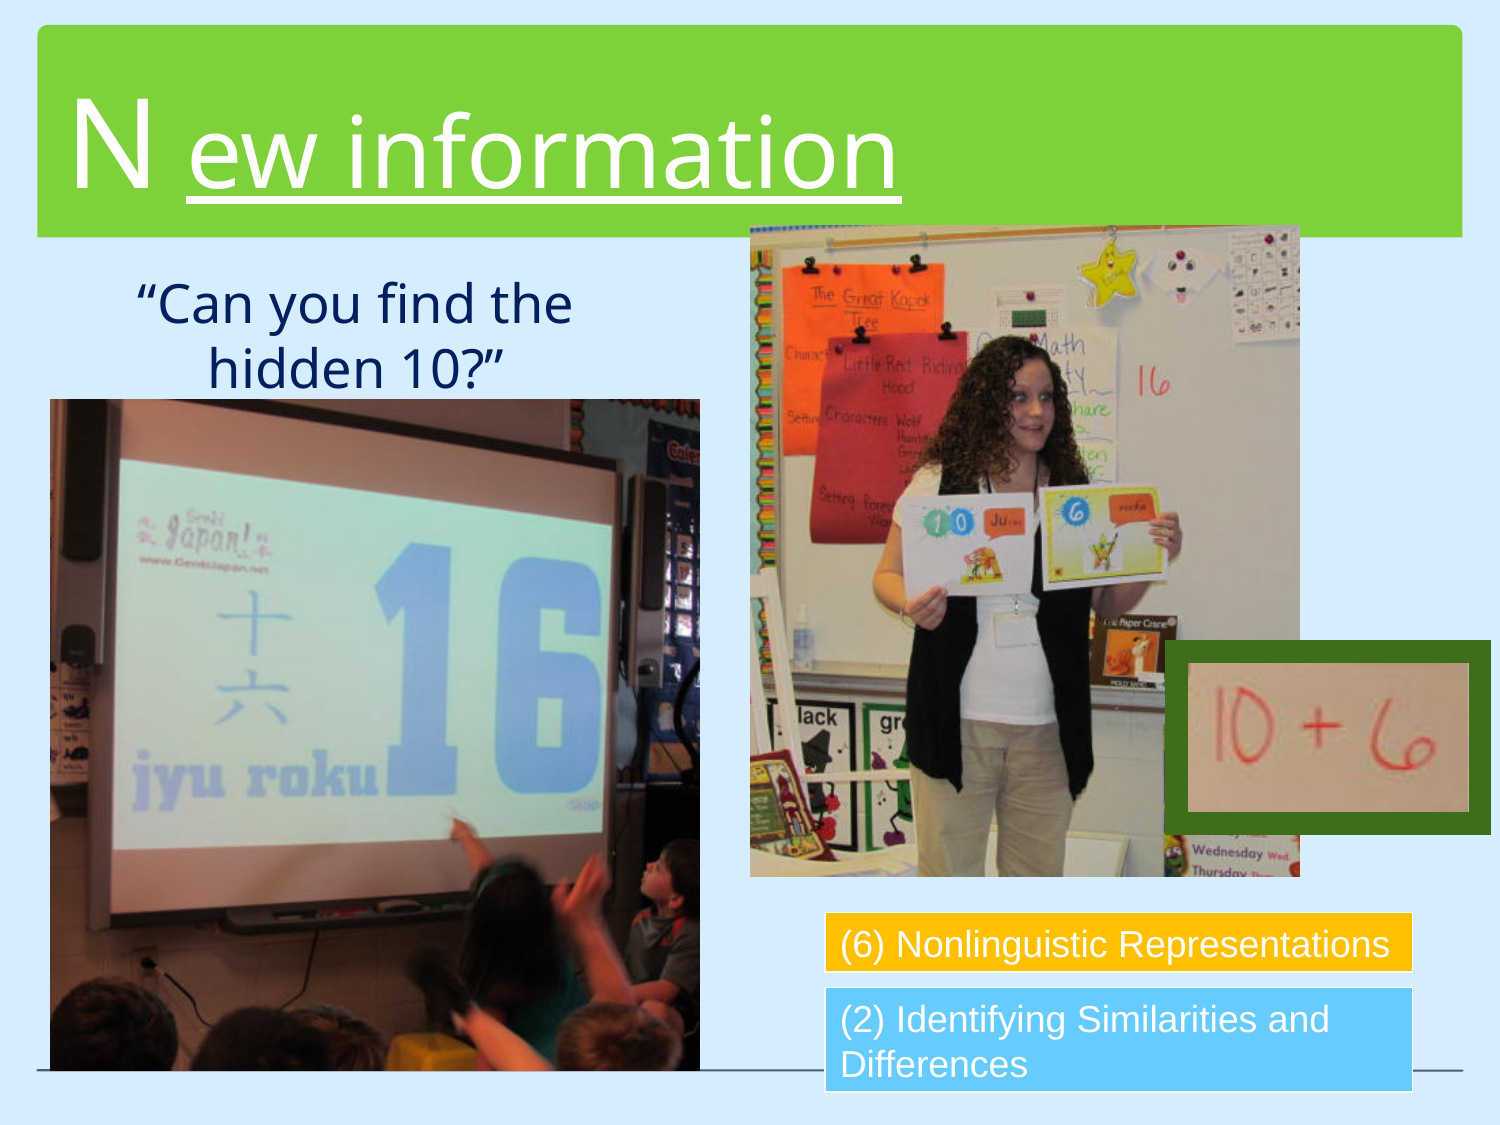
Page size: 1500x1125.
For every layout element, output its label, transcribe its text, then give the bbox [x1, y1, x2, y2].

text_box (2) Identifying Similarities and Differences [824, 987, 1413, 1093]
text_box (6) Nonlinguistic Representations [824, 912, 1413, 973]
picture [749, 224, 1469, 877]
text_box “Can you find the hidden 10?” [37, 262, 675, 402]
picture [49, 399, 701, 1072]
title N ew information [49, 44, 1451, 233]
